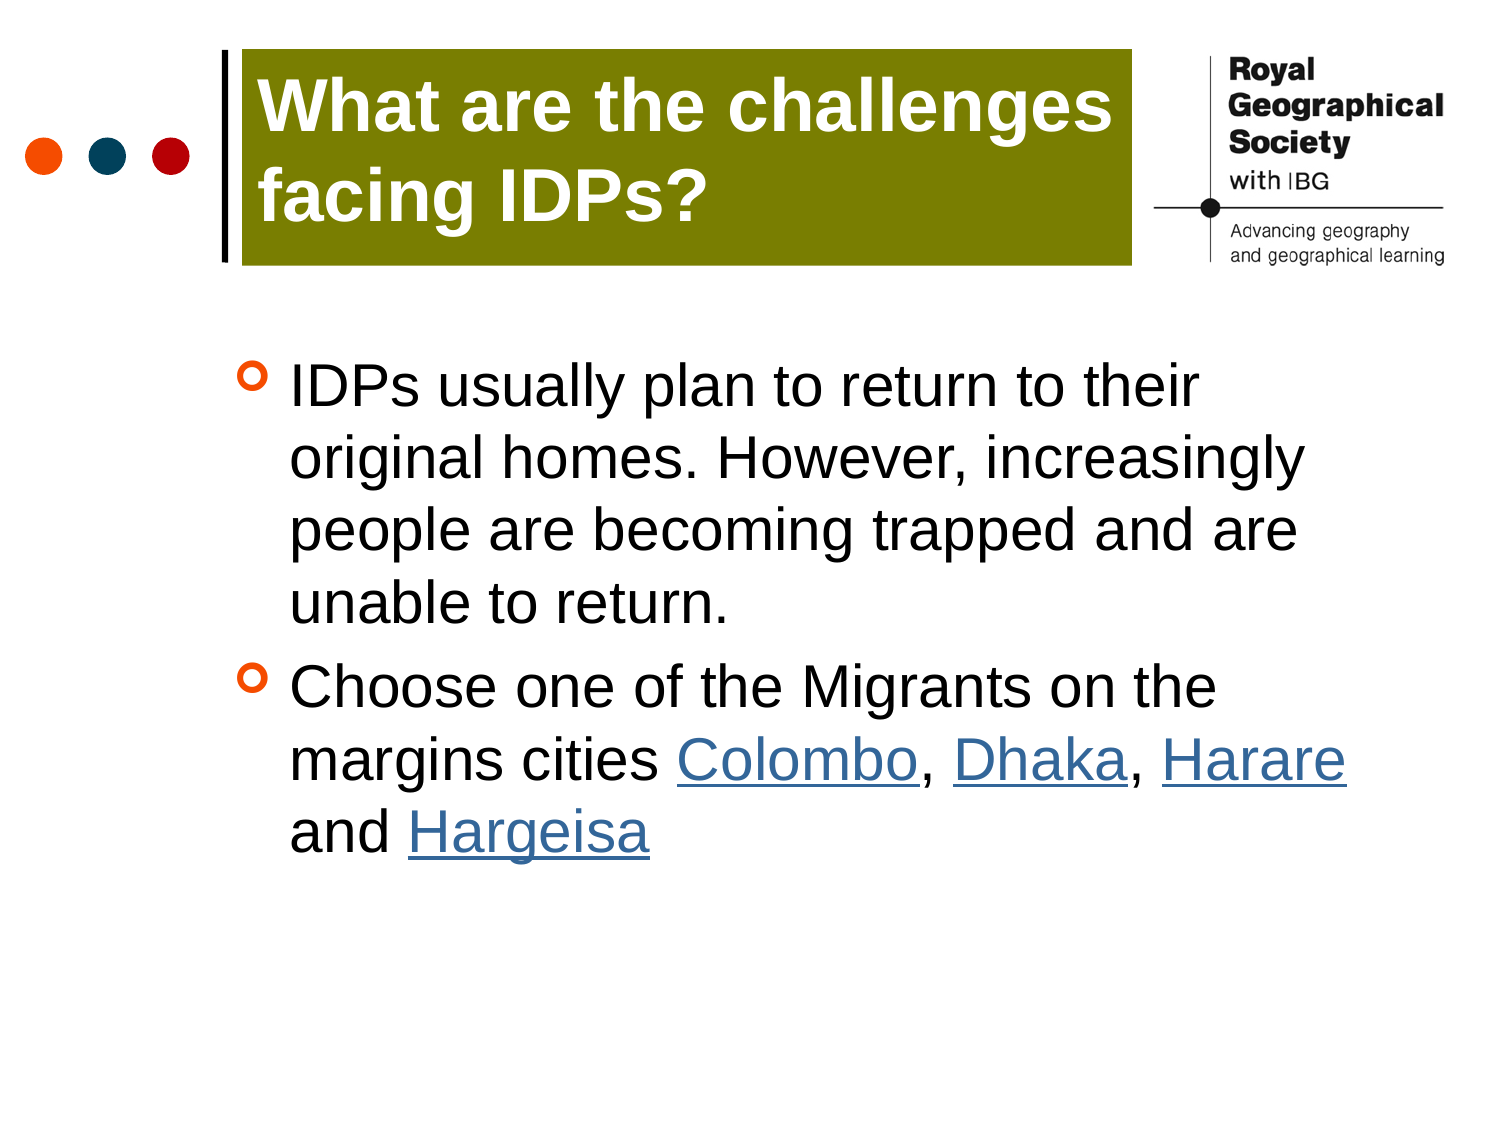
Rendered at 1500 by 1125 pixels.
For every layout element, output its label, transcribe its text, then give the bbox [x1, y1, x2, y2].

text_box What are the challenges facing IDPs? [242, 49, 1132, 266]
picture [1151, 51, 1451, 268]
list IDPs usually plan to return to their original homes. However, increasingly people are becoming trapped and are unable to return. Choose one of the Migrants on the margins cities Colombo, Dhaka, Harare and Hargeisa [218, 338, 1369, 988]
